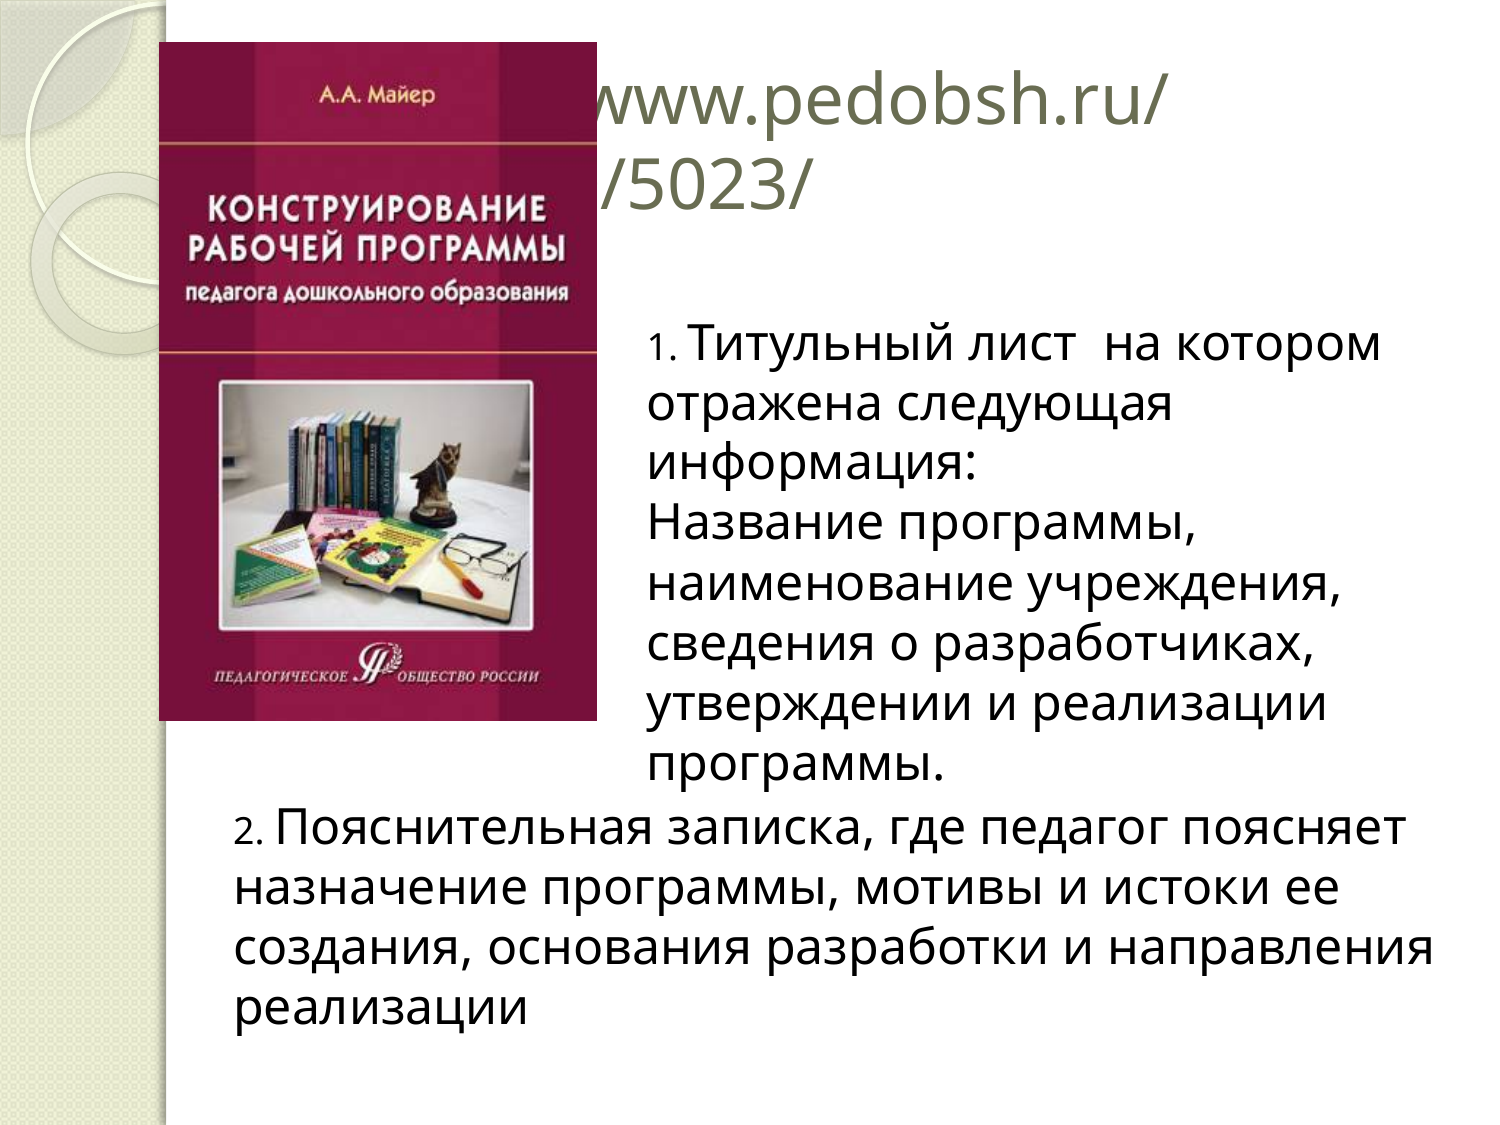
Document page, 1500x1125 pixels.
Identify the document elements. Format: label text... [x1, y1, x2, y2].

text_box 2. Пояснительная записка, где педагог поясняет назначение программы, мотивы и истоки ее создания, основания разработки и направления реализации [218, 786, 1459, 1042]
title http://www.pedobsh.ru/catalog/70/5023/ [602, 45, 1466, 233]
text_box 1. Титульный лист на котором отражена следующая информация: Название программы, наименование учреждения, сведения о разработчиках, утверждении и реализации программы. [631, 302, 1447, 786]
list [159, 42, 597, 722]
